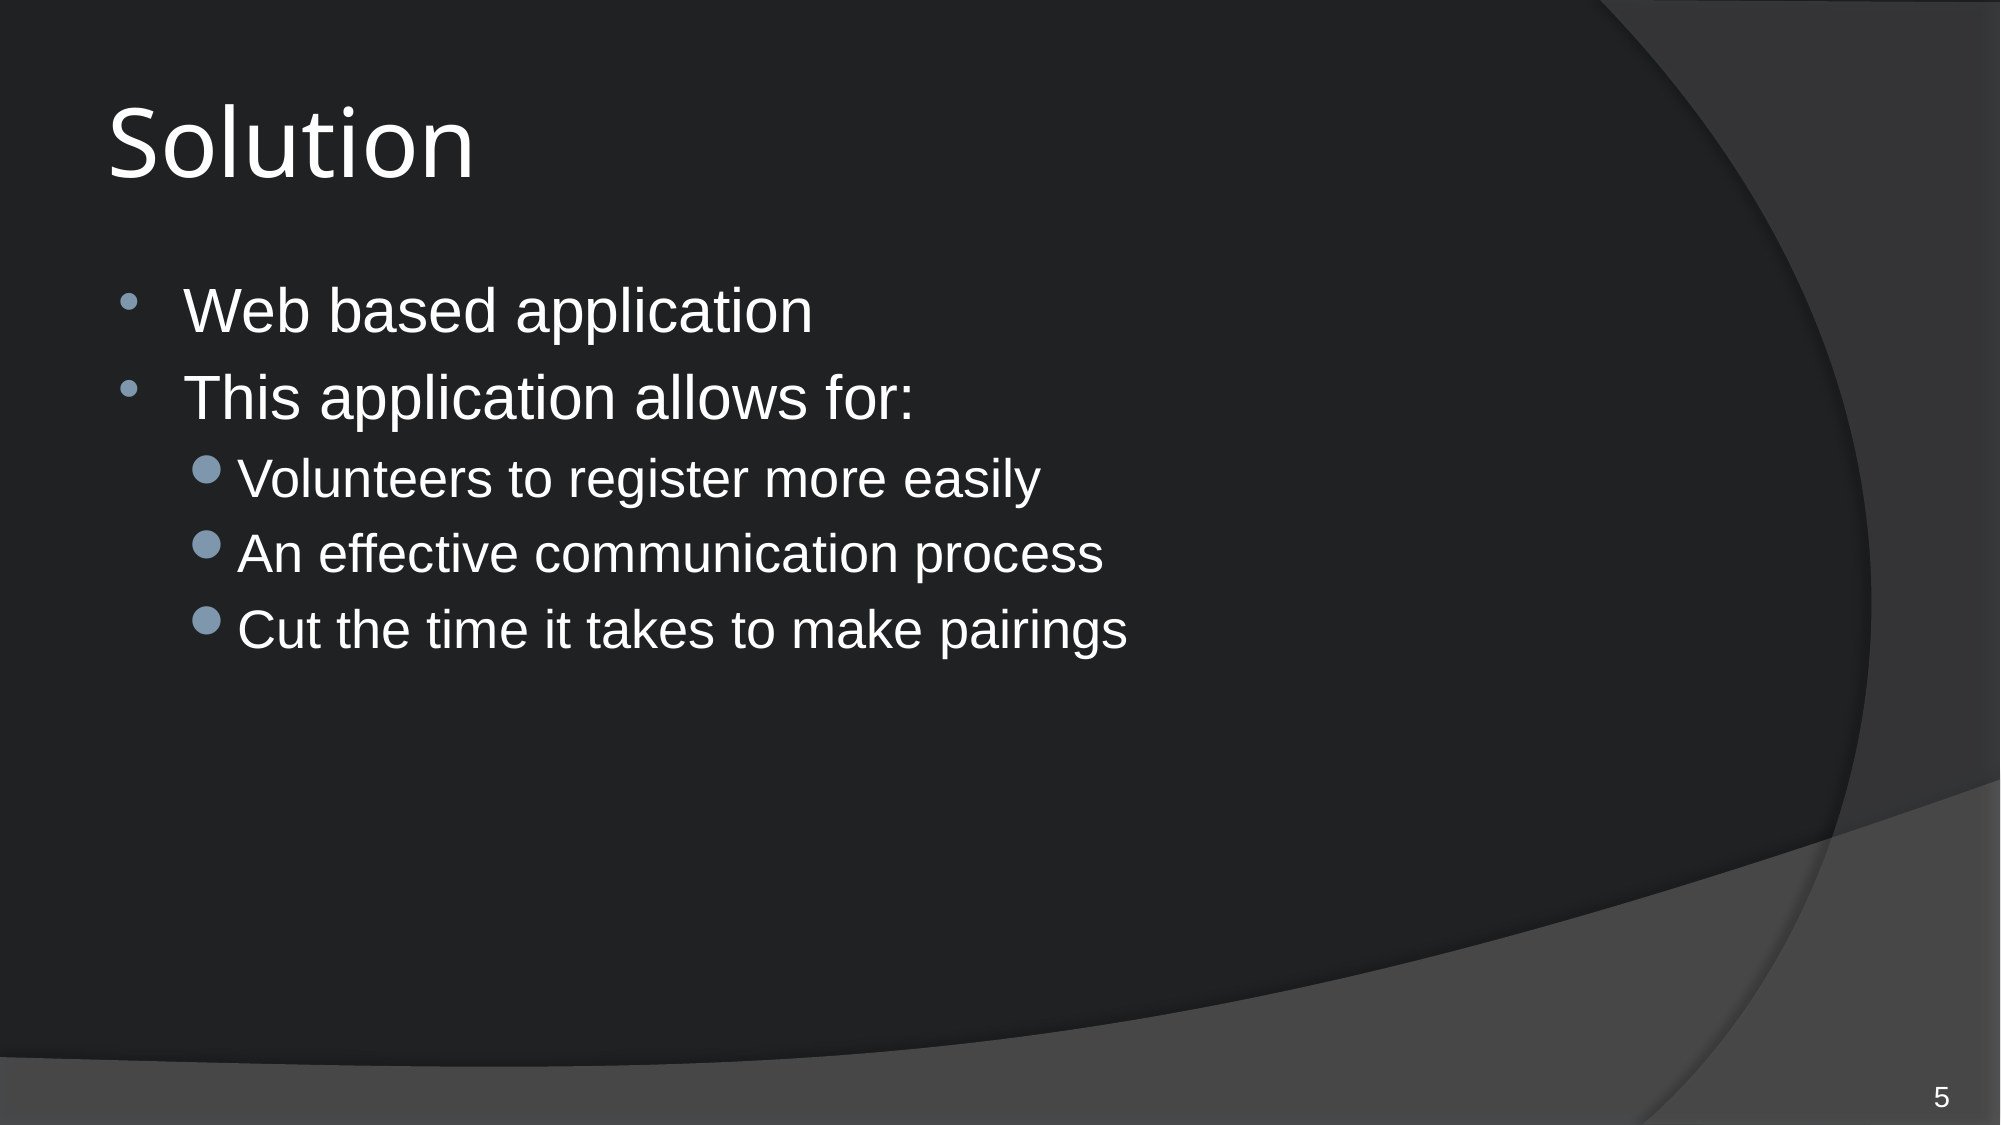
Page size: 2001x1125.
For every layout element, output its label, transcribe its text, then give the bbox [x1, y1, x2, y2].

title Solution [99, 45, 1734, 233]
slide_number 5 [1783, 1053, 1950, 1114]
list Web based application This application allows for: Volunteers to register more easily An effective communication process Cut the time it takes to make pairings [99, 262, 1734, 1005]
